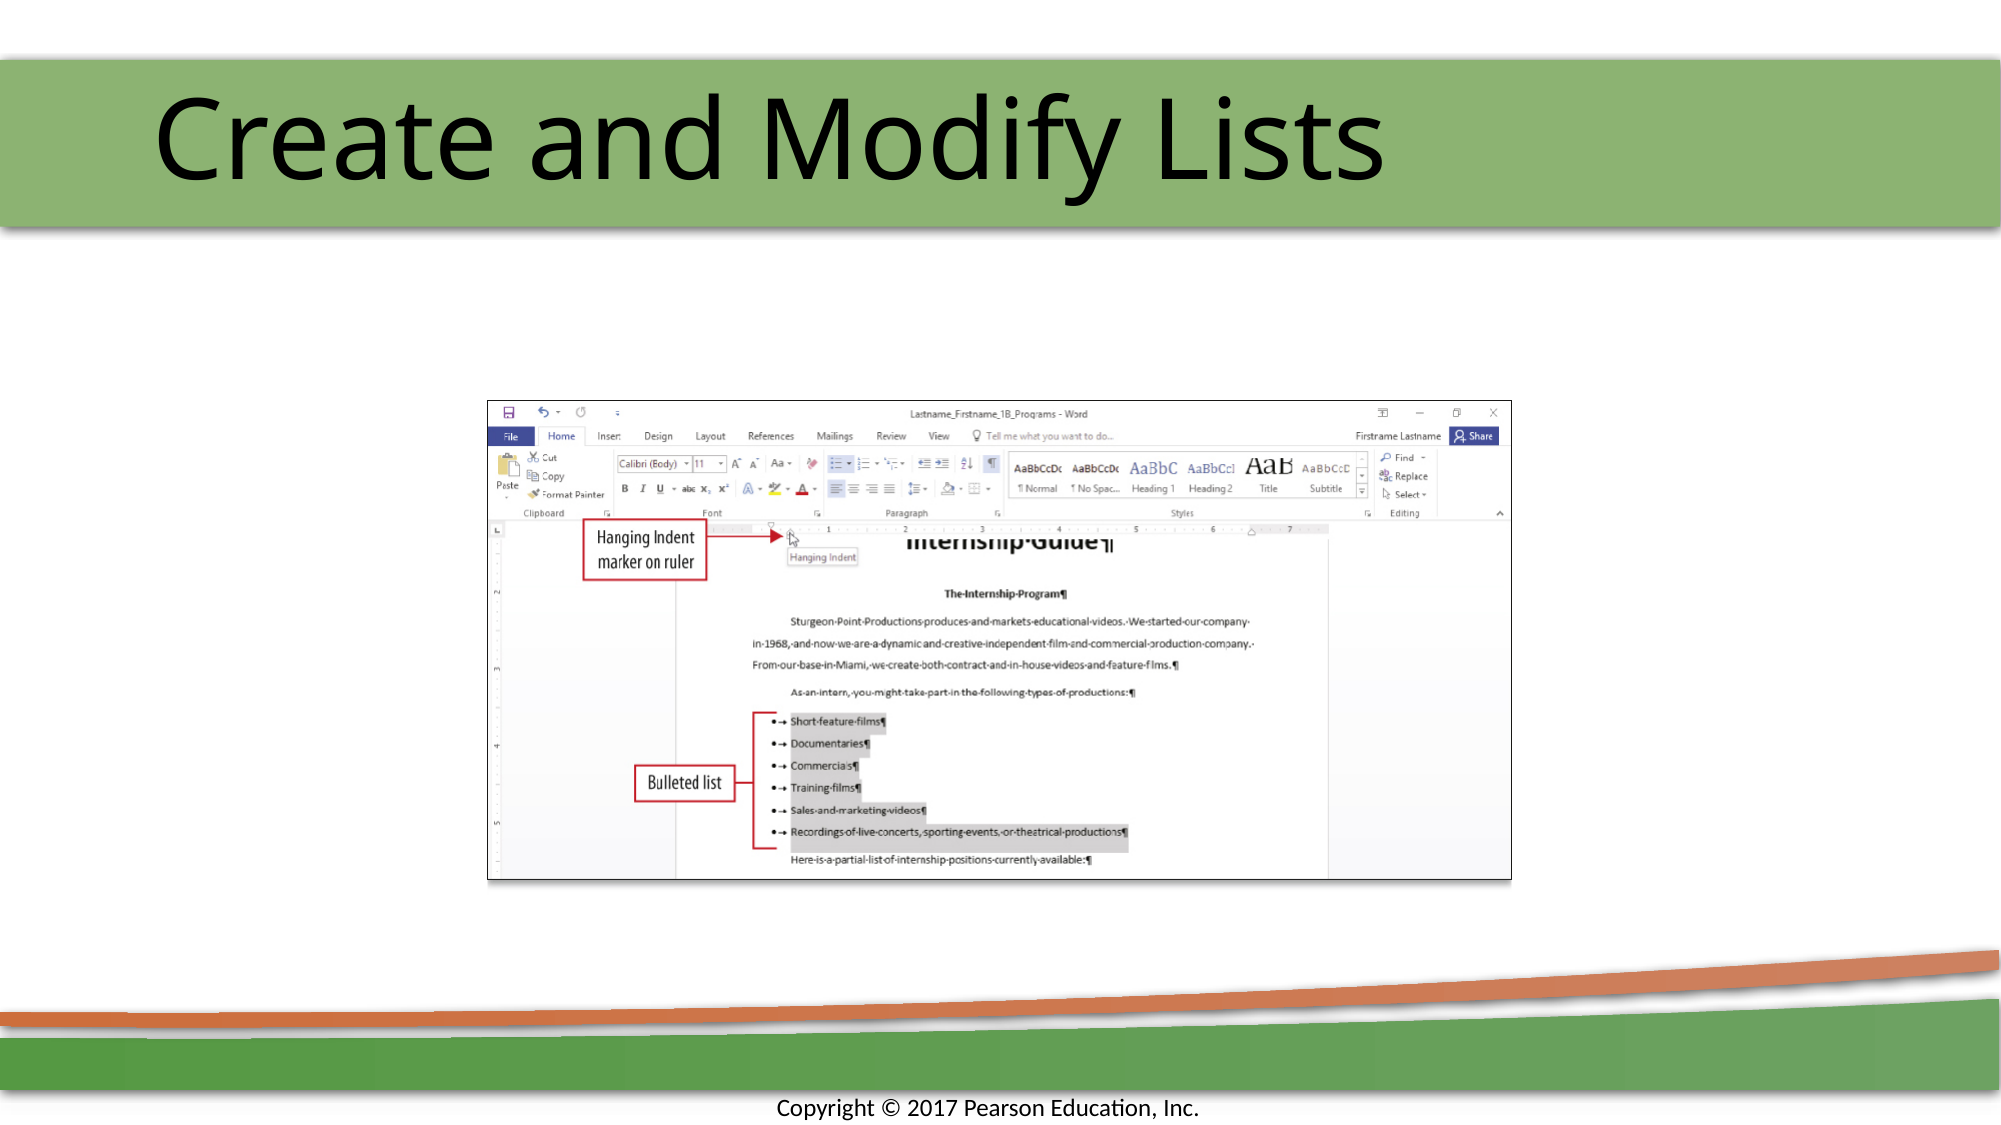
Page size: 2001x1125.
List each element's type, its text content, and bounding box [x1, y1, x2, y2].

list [487, 400, 1512, 913]
title Create and Modify Lists [137, 59, 1863, 227]
